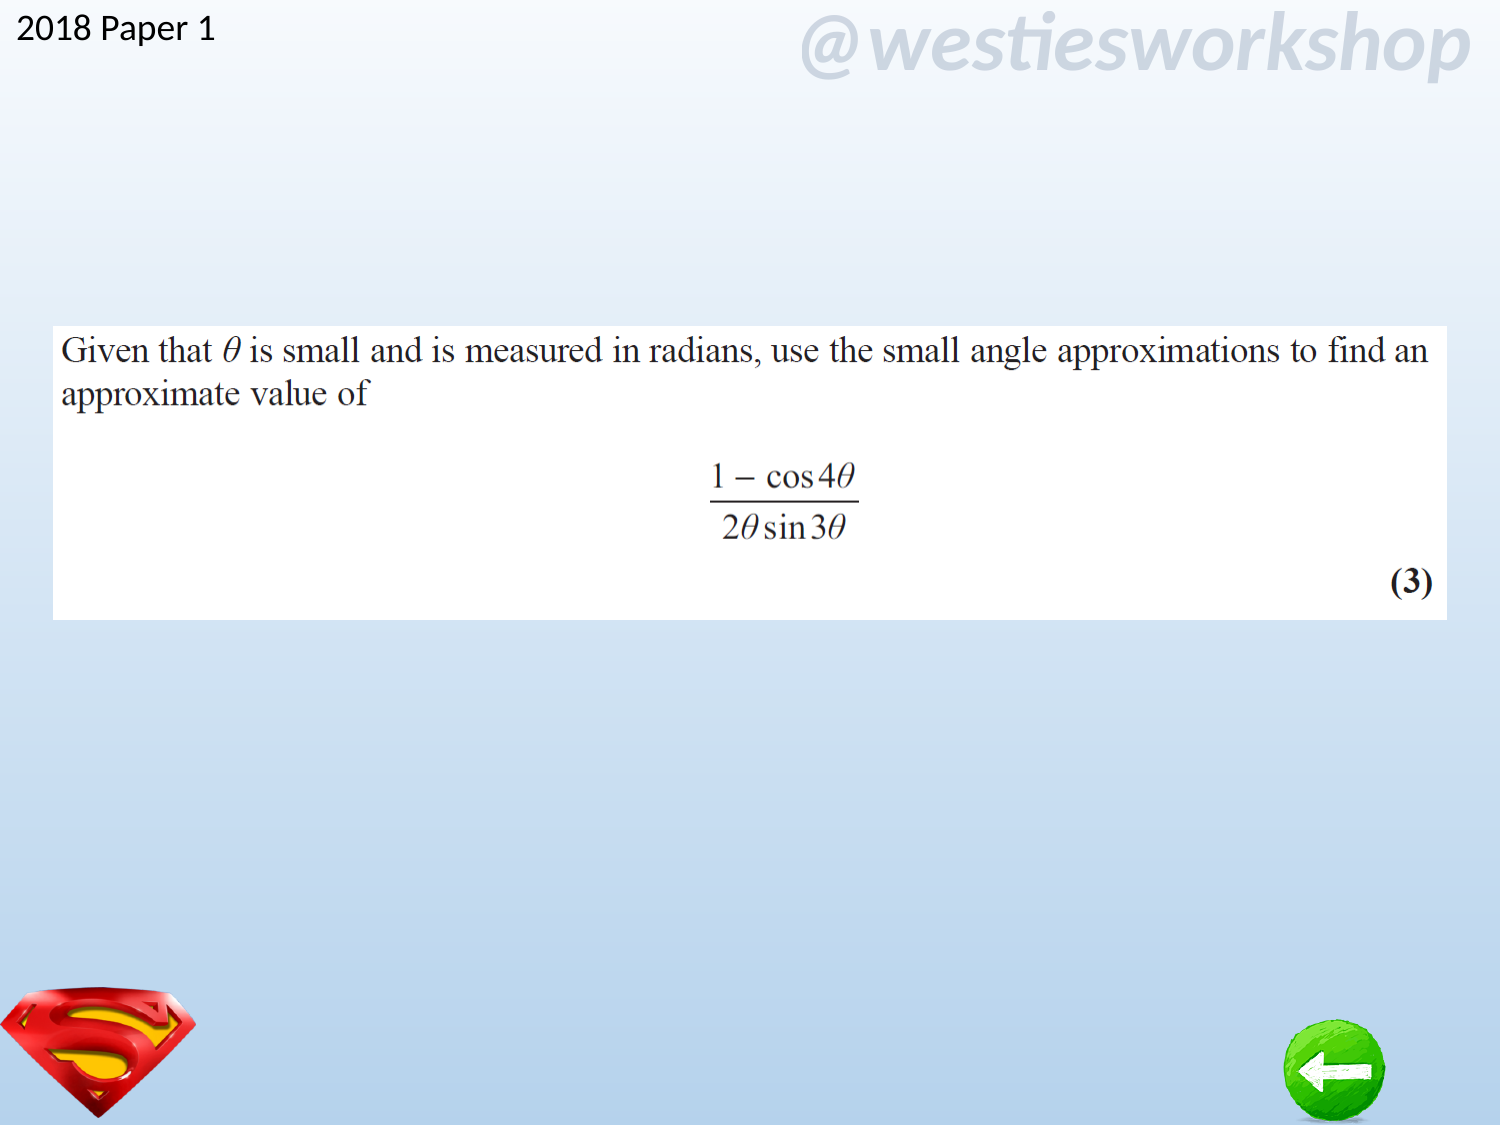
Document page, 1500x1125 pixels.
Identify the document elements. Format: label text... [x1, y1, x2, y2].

picture [0, 987, 196, 1118]
picture [53, 326, 1447, 620]
text_box 2018 Paper 1 [1, 0, 232, 56]
picture [1281, 1019, 1387, 1125]
